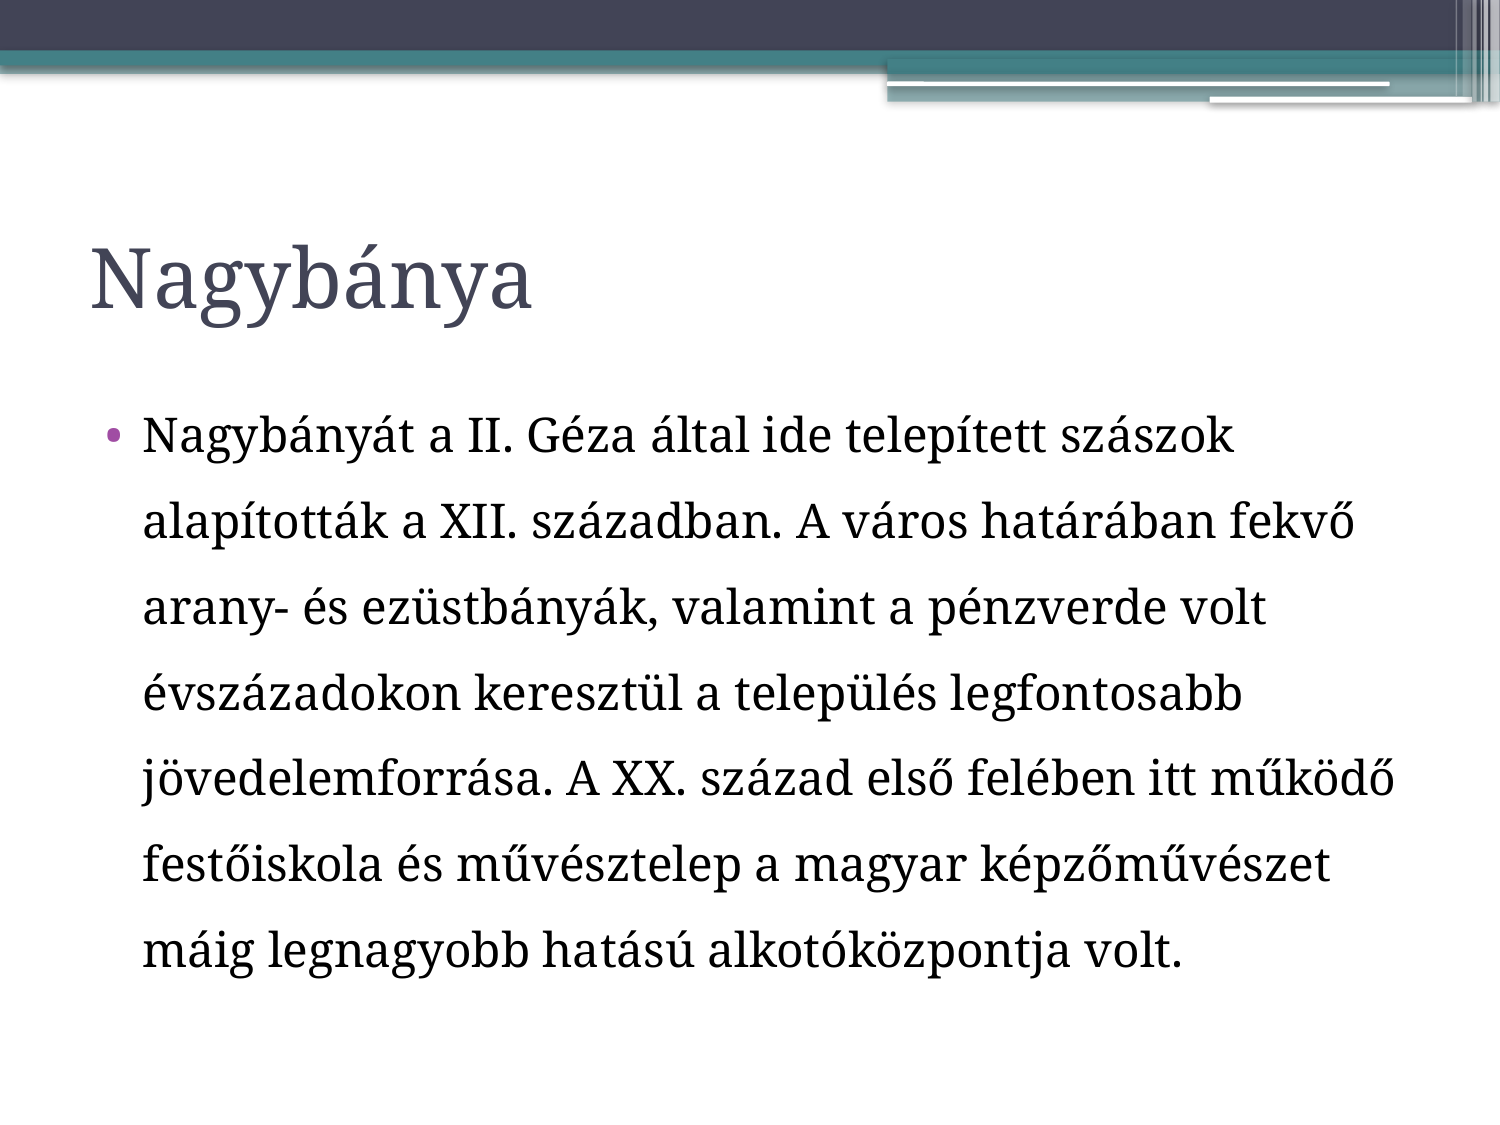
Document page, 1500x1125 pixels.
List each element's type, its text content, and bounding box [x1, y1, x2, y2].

title Nagybánya [75, 187, 1425, 363]
list Nagybányát a II. Géza által ide telepített szászok alapították a XII. században. A város határában fekvő arany- és ezüstbányák, valamint a pénzverde volt évszázadokon keresztül a település legfontosabb jövedelemforrása. A XX. század első felében itt működő festőiskola és művésztelep a magyar képzőművészet máig legnagyobb hatású alkotóközpontja volt. [75, 368, 1425, 1079]
